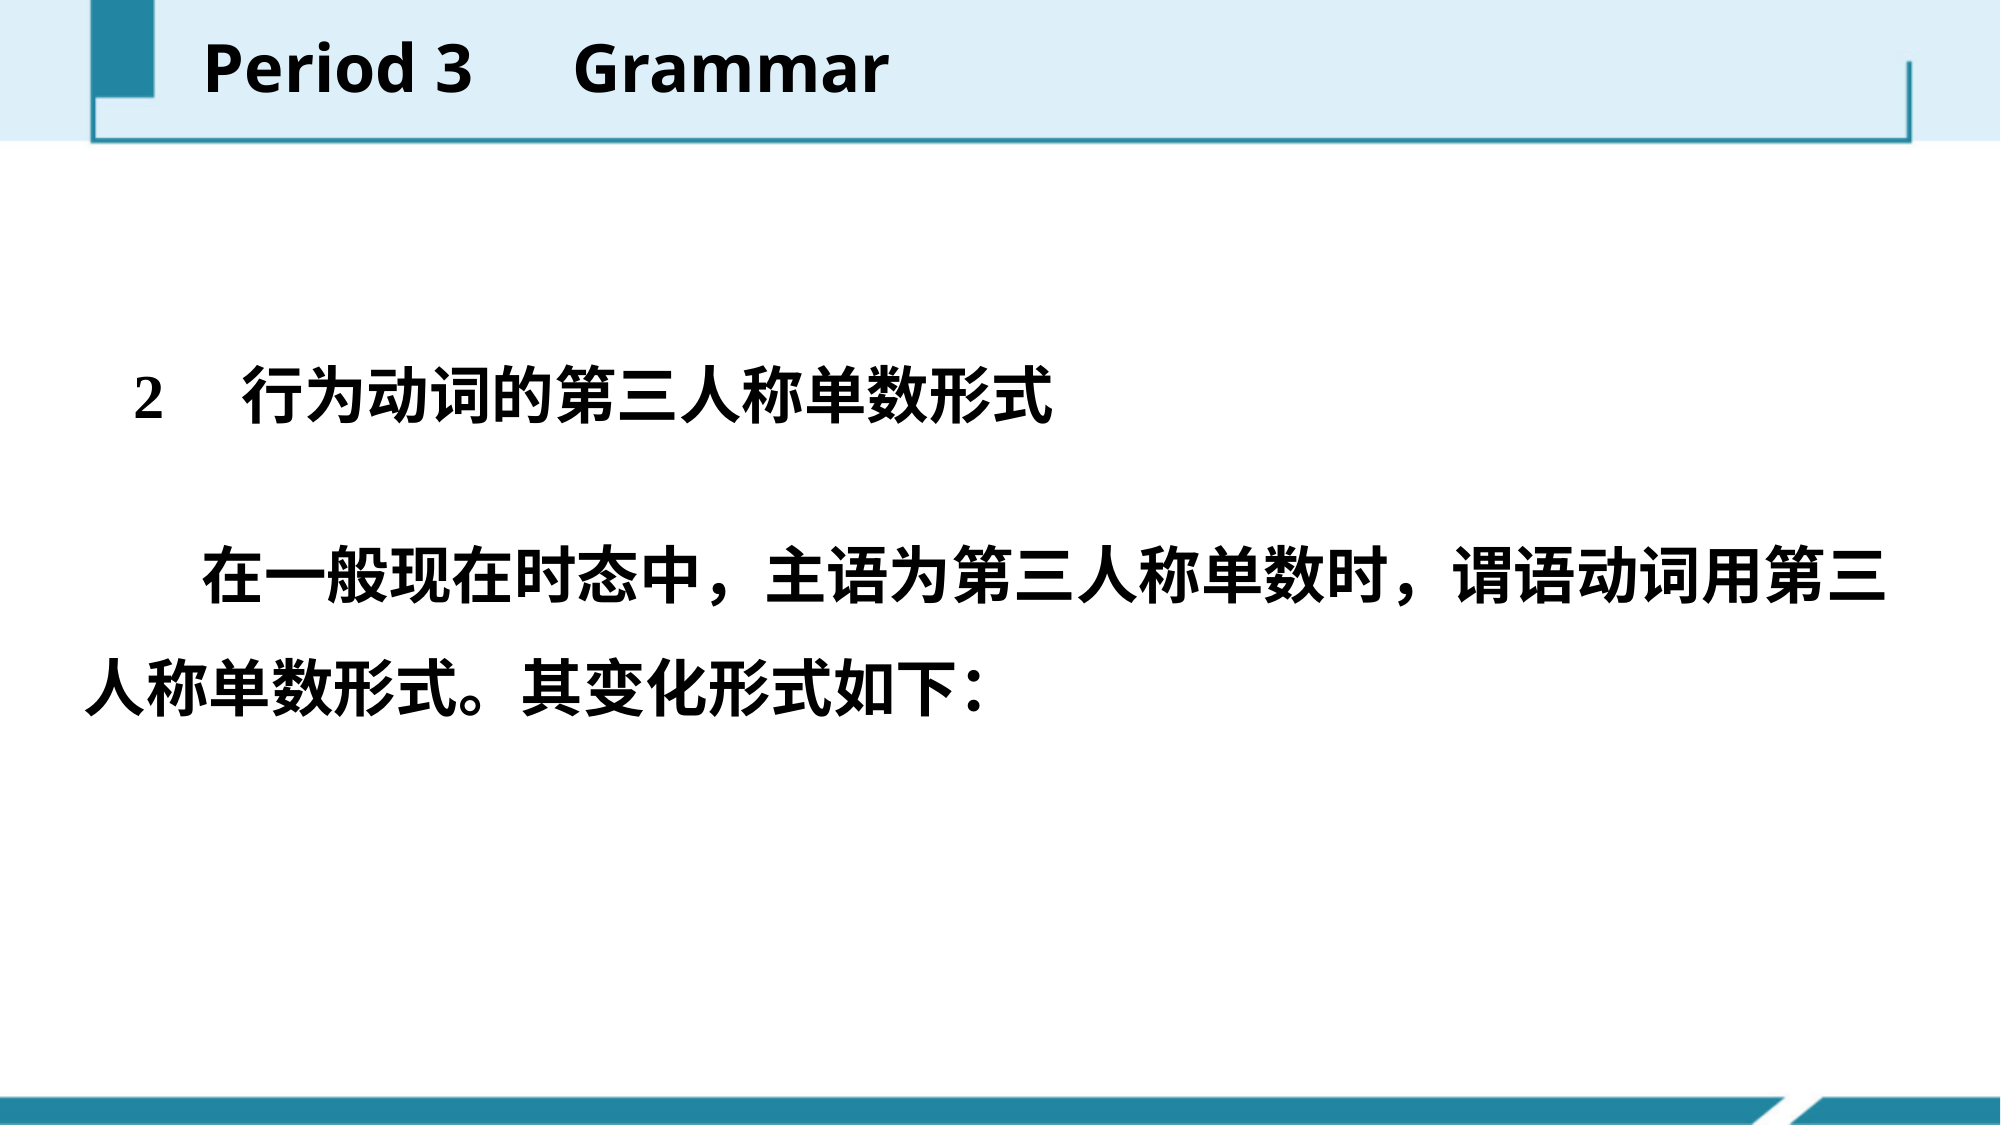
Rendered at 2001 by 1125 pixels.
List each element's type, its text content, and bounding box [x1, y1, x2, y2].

text_box 在一般现在时态中，主语为第三人称单数时，谓语动词用第三人称单数形式。其变化形式如下： [68, 491, 1917, 731]
text_box Period 3 Grammar [187, 18, 906, 114]
picture [0, 0, 2001, 1125]
text_box 2 行为动词的第三人称单数形式 [55, 311, 1820, 439]
